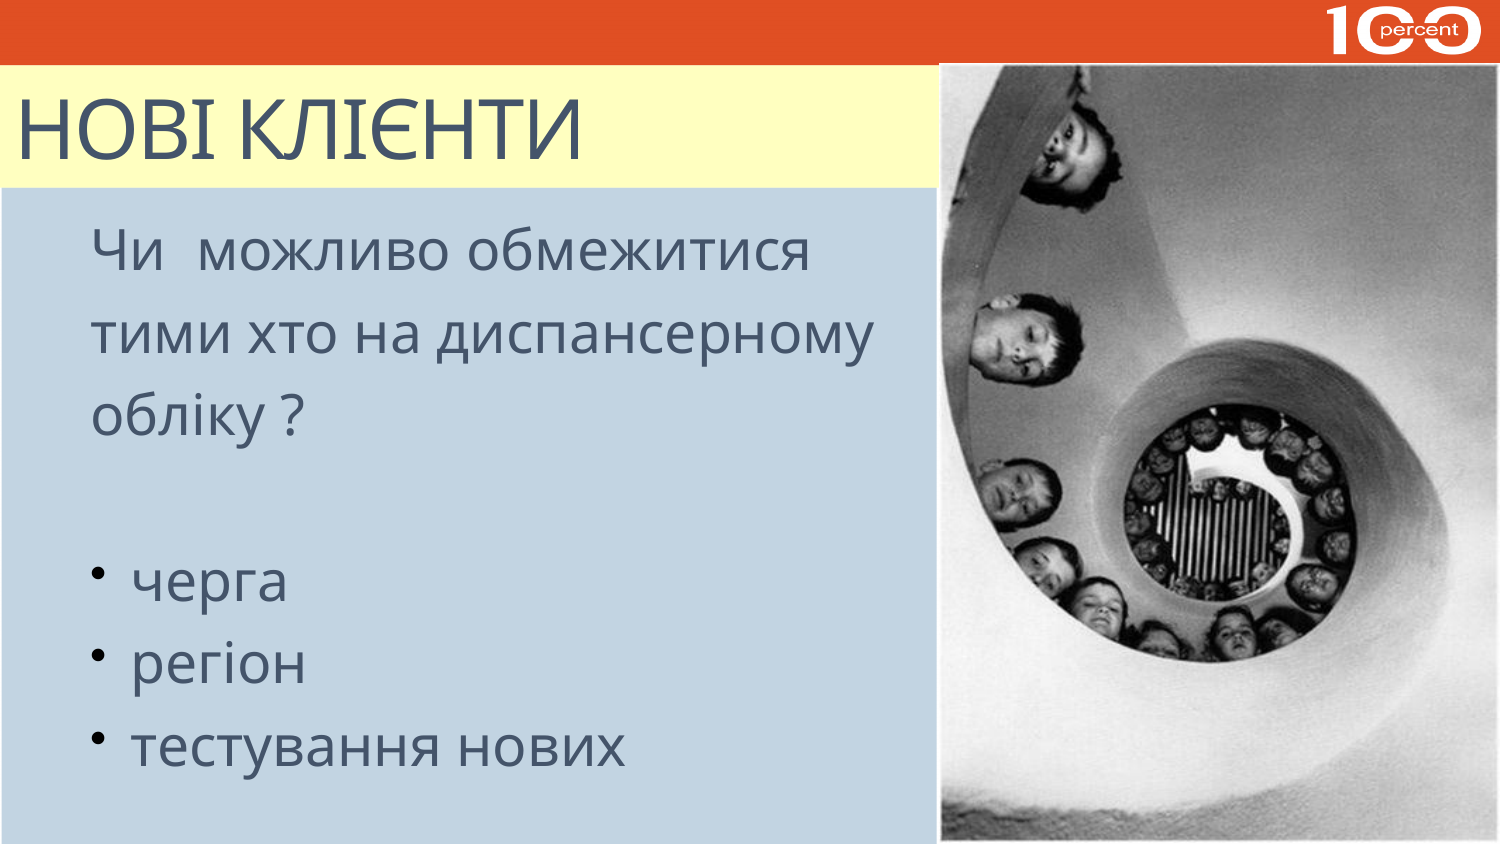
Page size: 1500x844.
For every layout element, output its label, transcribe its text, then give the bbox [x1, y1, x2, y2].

text_box [0, 188, 936, 844]
picture [0, 0, 1500, 844]
title НОВІ КЛІЄНТИ [0, 65, 937, 188]
list Чи можливо обмежитися тими хто на диспансерному обліку ? черга регіон тестування нових [75, 205, 936, 787]
